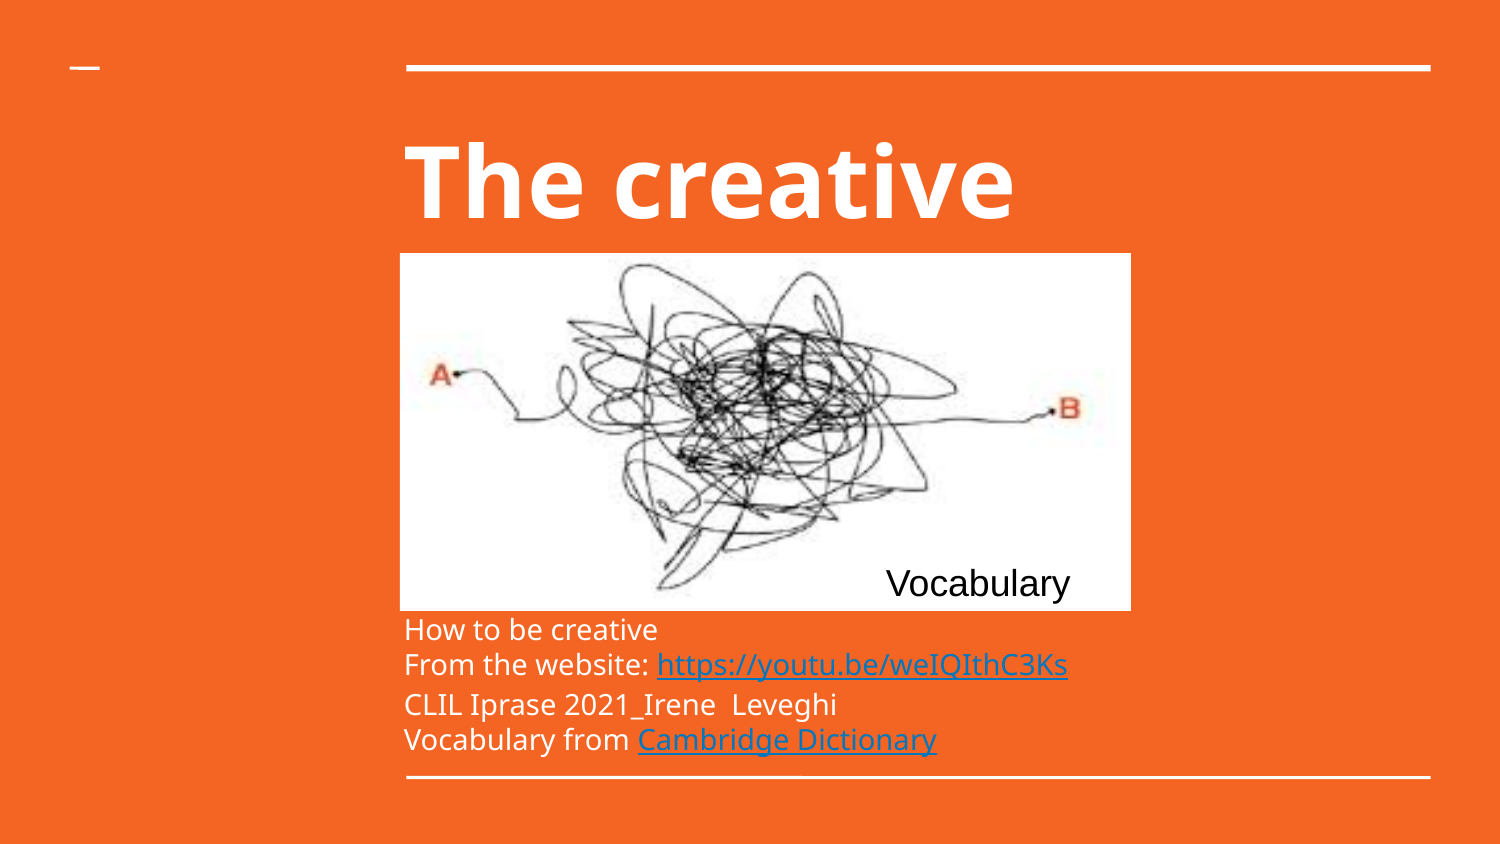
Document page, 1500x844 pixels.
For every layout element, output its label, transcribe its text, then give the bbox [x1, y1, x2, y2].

picture [399, 253, 1131, 611]
text_box How to be creative From the website: https://youtu.be/weIQIthC3Ks CLIL Iprase 2021_Irene Leveghi Vocabulary from Cambridge Dictionary [389, 572, 1428, 777]
text_box The creative process [389, 103, 1428, 357]
text_box Vocabulary [871, 544, 1261, 624]
